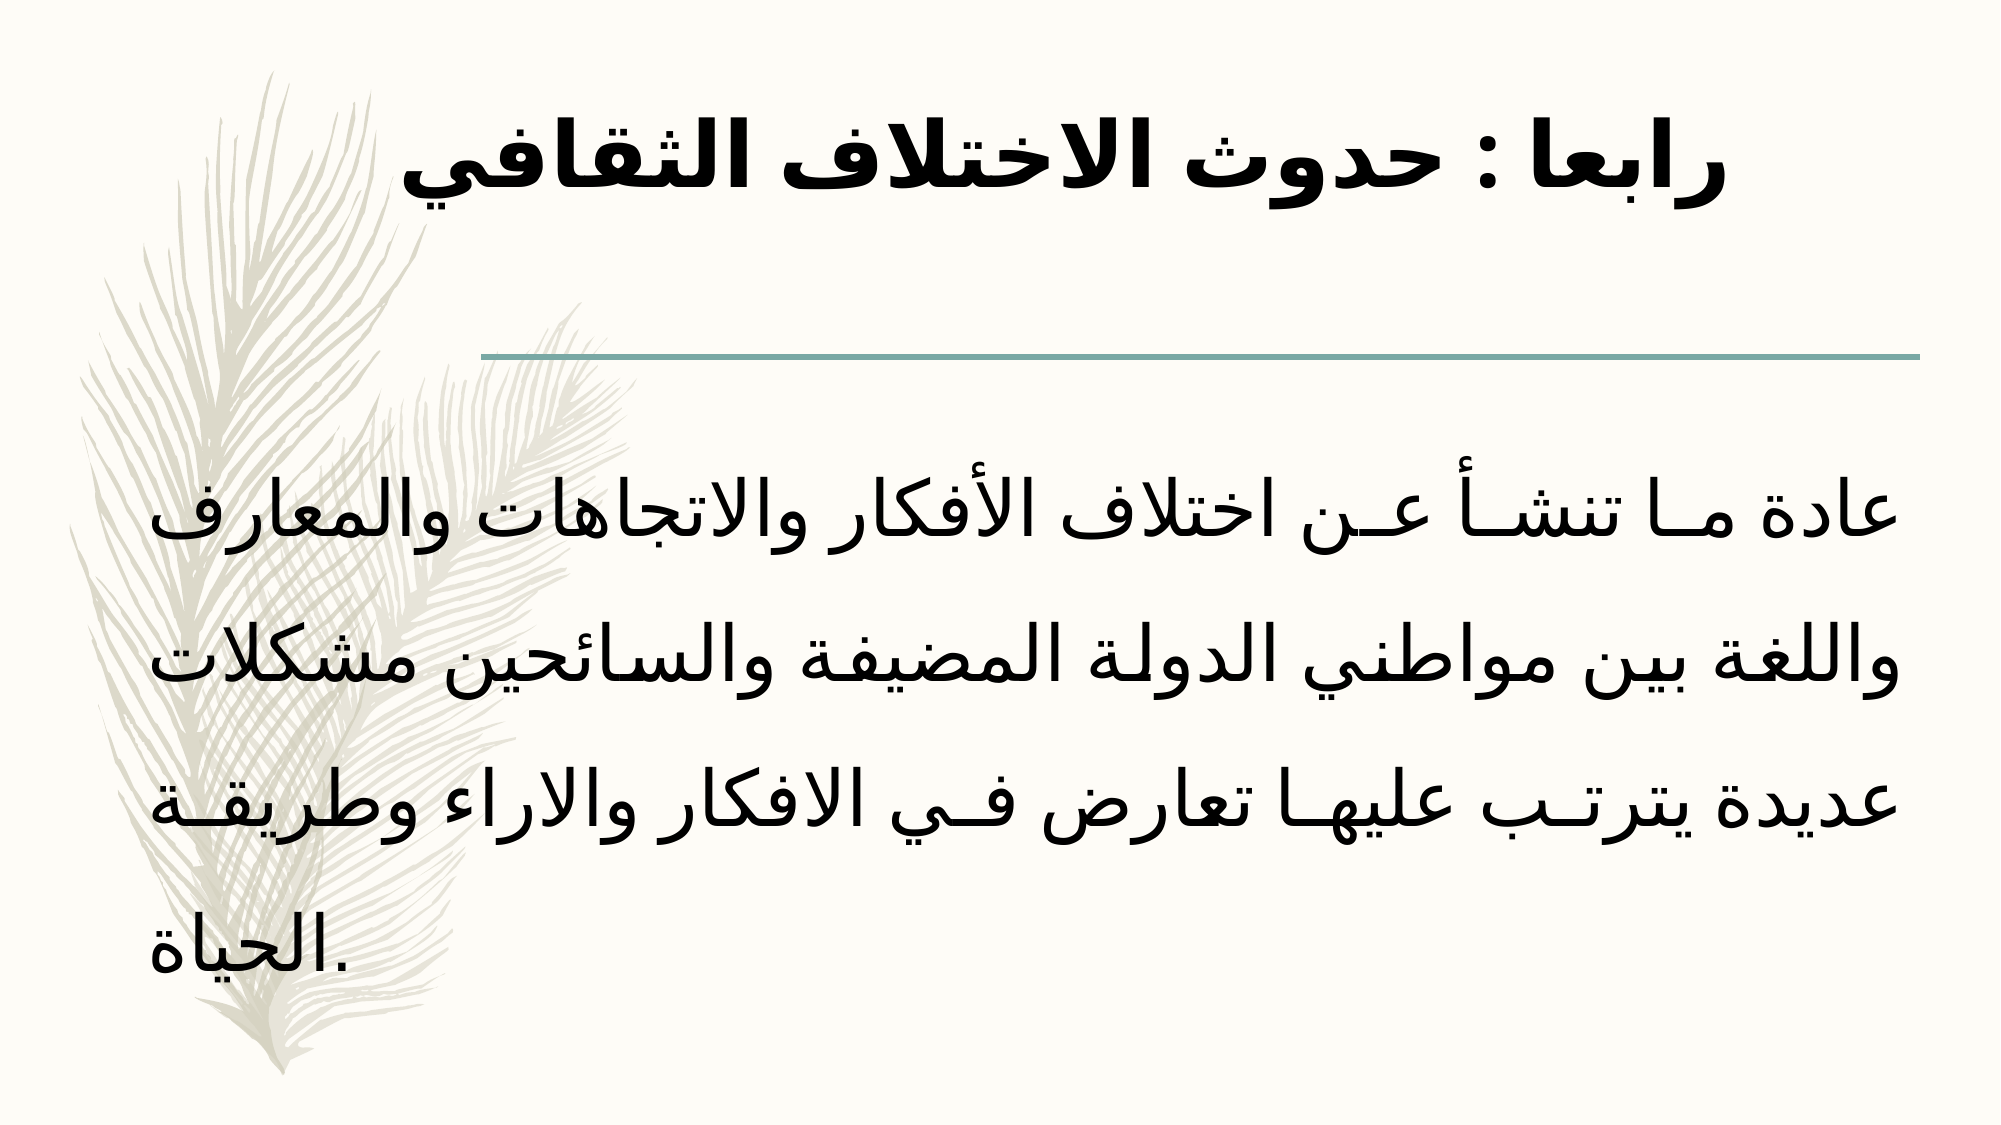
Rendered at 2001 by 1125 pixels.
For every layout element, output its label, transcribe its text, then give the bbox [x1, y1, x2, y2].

title رابعا : حدوث الاختلاف الثقافي [210, 93, 1920, 350]
list عادة ما تنشأ عن اختلاف الأفكار والاتجاھات والمعارف واللغة بین مواطني الدولة المضیفة والسائحین مشكلات عدیدة یترتب علیھا تعارض في الافكار والاراء وطريقة الحياة. [69, 399, 1920, 999]
